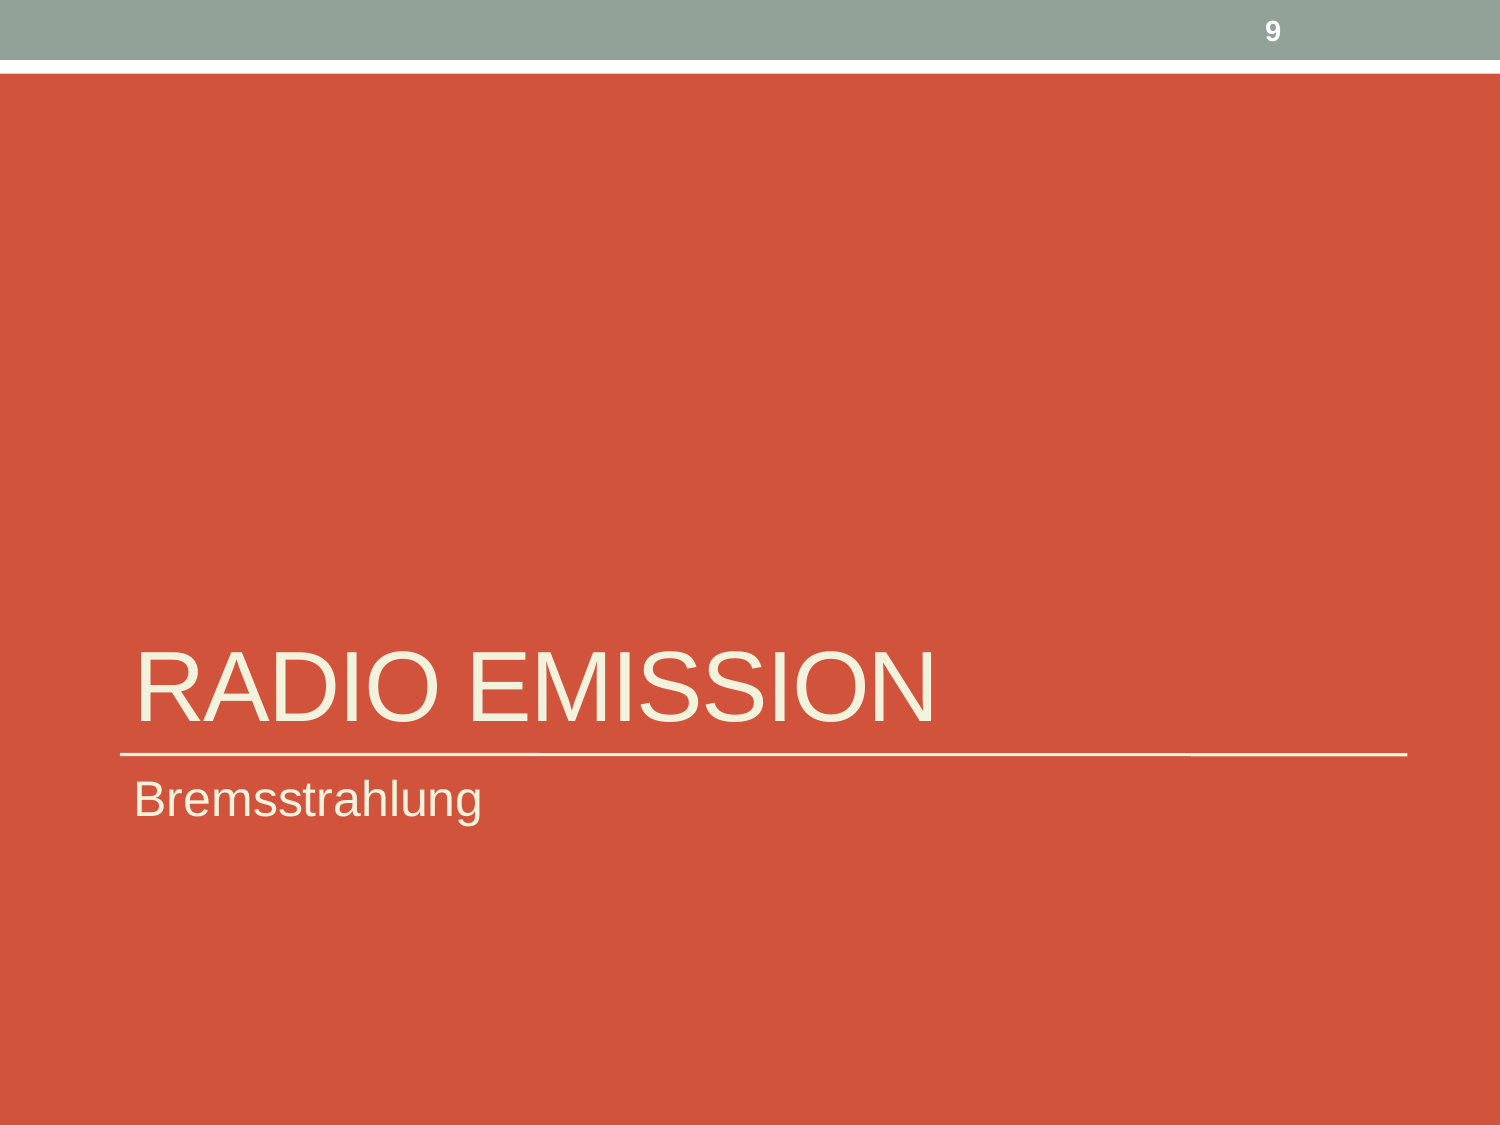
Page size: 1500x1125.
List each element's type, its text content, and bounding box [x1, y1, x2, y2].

list Bremsstrahlung [118, 758, 1394, 1006]
slide_number 9 [1250, 3, 1425, 57]
title Radio Emission [118, 387, 1394, 749]
